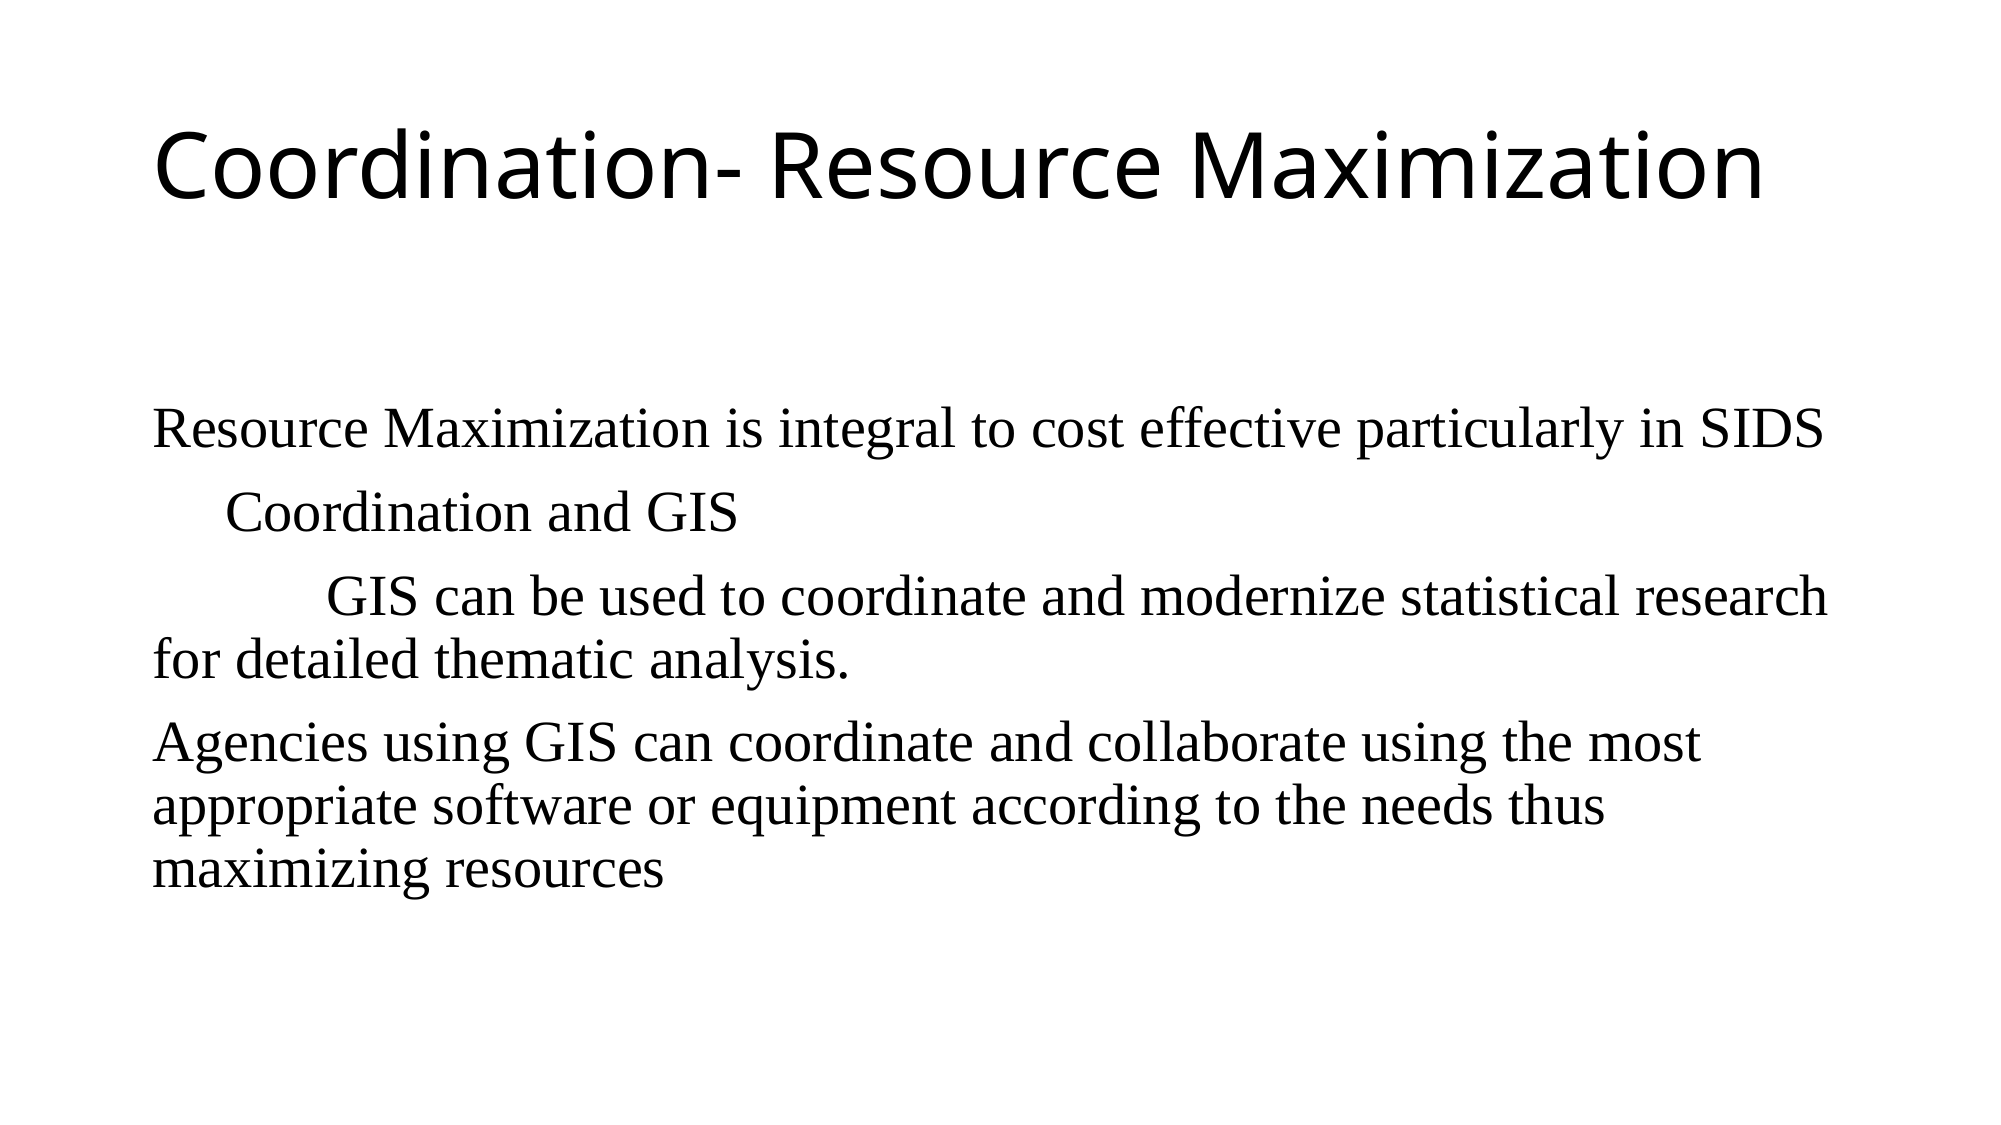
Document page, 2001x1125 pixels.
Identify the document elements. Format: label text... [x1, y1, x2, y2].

title Coordination- Resource Maximization [137, 59, 1863, 278]
list Resource Maximization is integral to cost effective particularly in SIDS Coordination and GIS GIS can be used to coordinate and modernize statistical research for detailed thematic analysis. Agencies using GIS can coordinate and collaborate using the most appropriate software or equipment according to the needs thus maximizing resources [137, 299, 1863, 1014]
